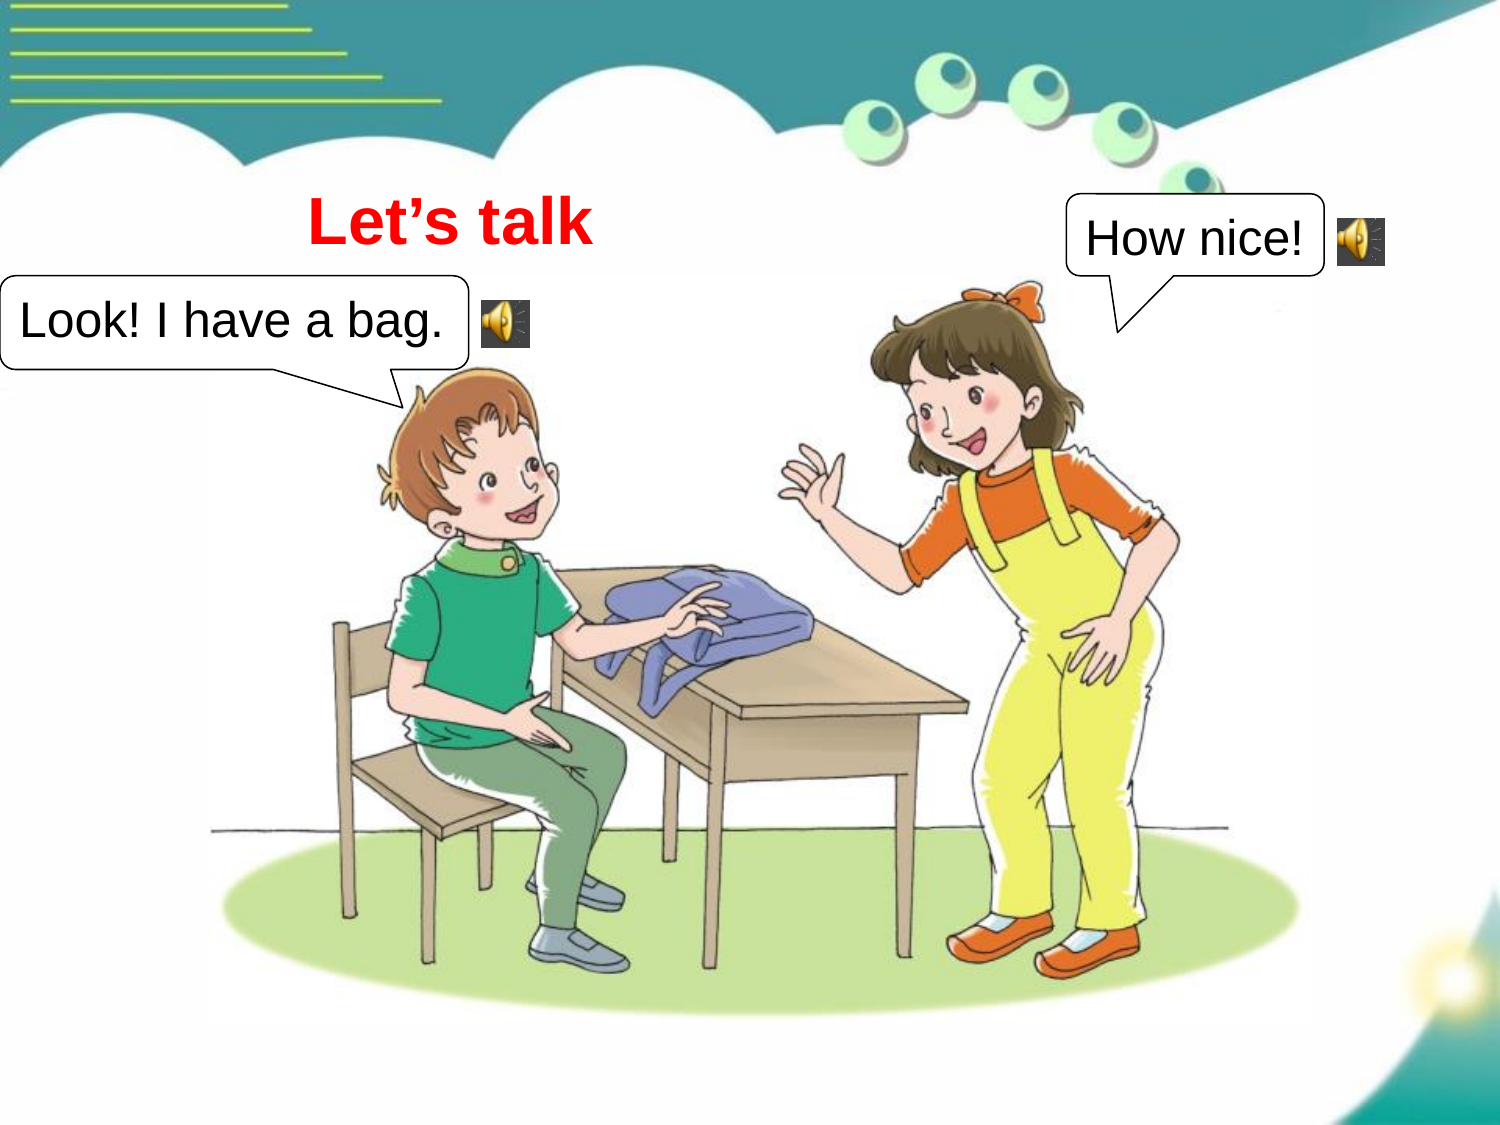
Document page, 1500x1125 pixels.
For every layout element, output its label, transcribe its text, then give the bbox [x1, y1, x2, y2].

text_box Let’s talk [292, 170, 786, 265]
picture [0, 0, 1500, 1125]
text_box How nice! [1066, 193, 1325, 276]
text_box Look! I have a bag. [0, 275, 209, 370]
